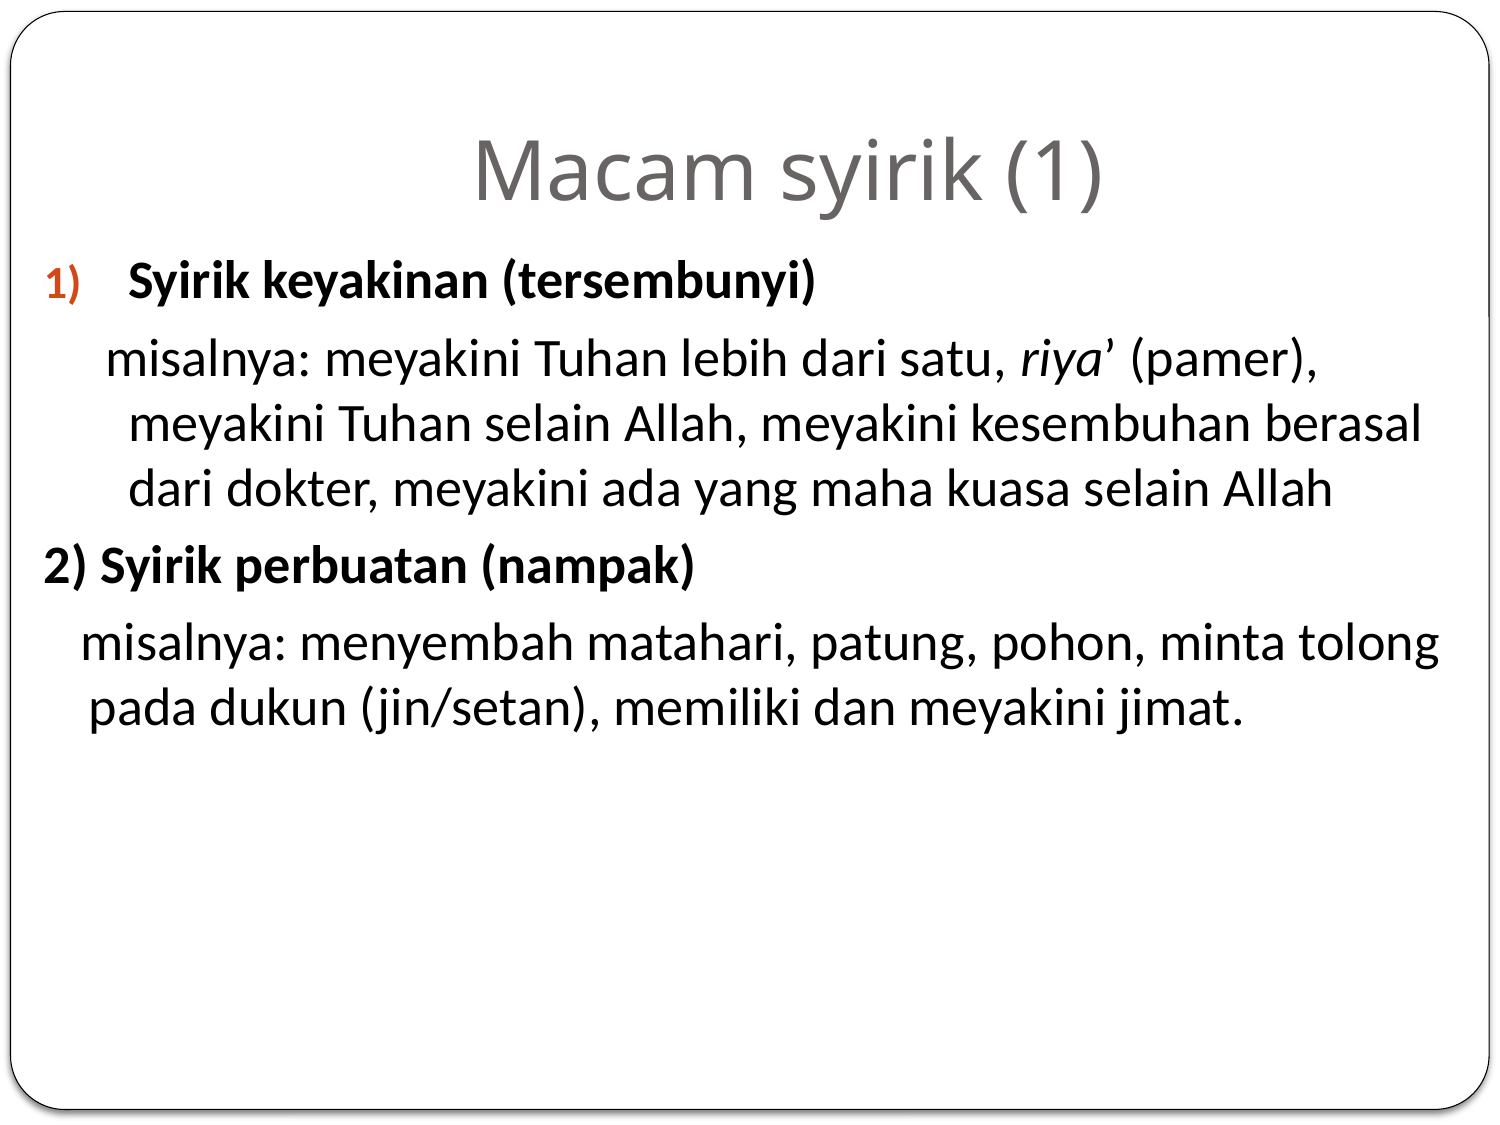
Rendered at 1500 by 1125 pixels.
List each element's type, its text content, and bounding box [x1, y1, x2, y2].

title Macam syirik (1) [150, 45, 1425, 233]
list Syirik keyakinan (tersembunyi) misalnya: meyakini Tuhan lebih dari satu, riya’ (pamer), meyakini Tuhan selain Allah, meyakini kesembuhan berasal dari dokter, meyakini ada yang maha kuasa selain Allah 2) Syirik perbuatan (nampak) misalnya: menyembah matahari, patung, pohon, minta tolong pada dukun (jin/setan), memiliki dan meyakini jimat. [29, 237, 1471, 1025]
